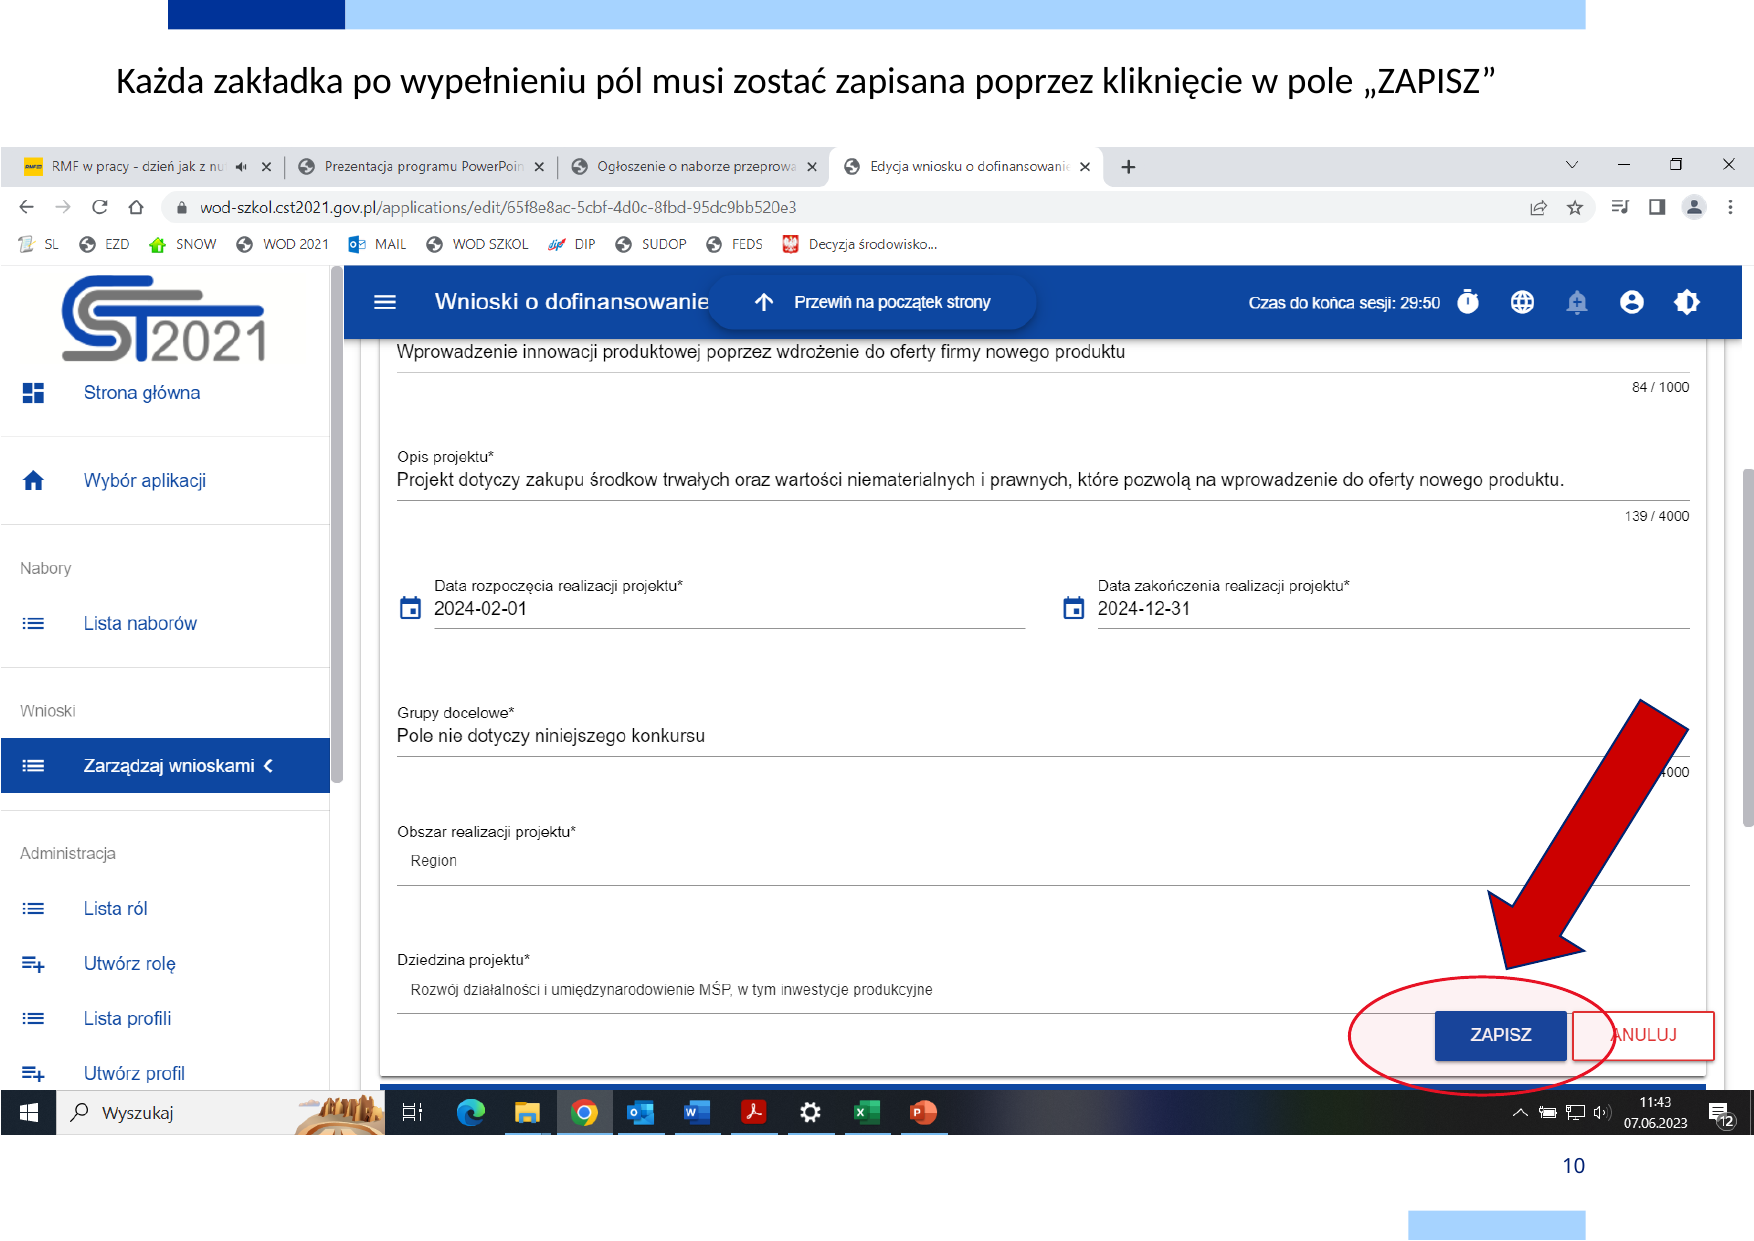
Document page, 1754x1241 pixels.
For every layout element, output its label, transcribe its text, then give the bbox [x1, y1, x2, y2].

slide_number 10 [1408, 1151, 1586, 1182]
text_box Każda zakładka po wypełnieniu pól musi zostać zapisana poprzez kliknięcie w pole „ZAPISZ” [101, 49, 1732, 109]
picture [1, 147, 1754, 1135]
